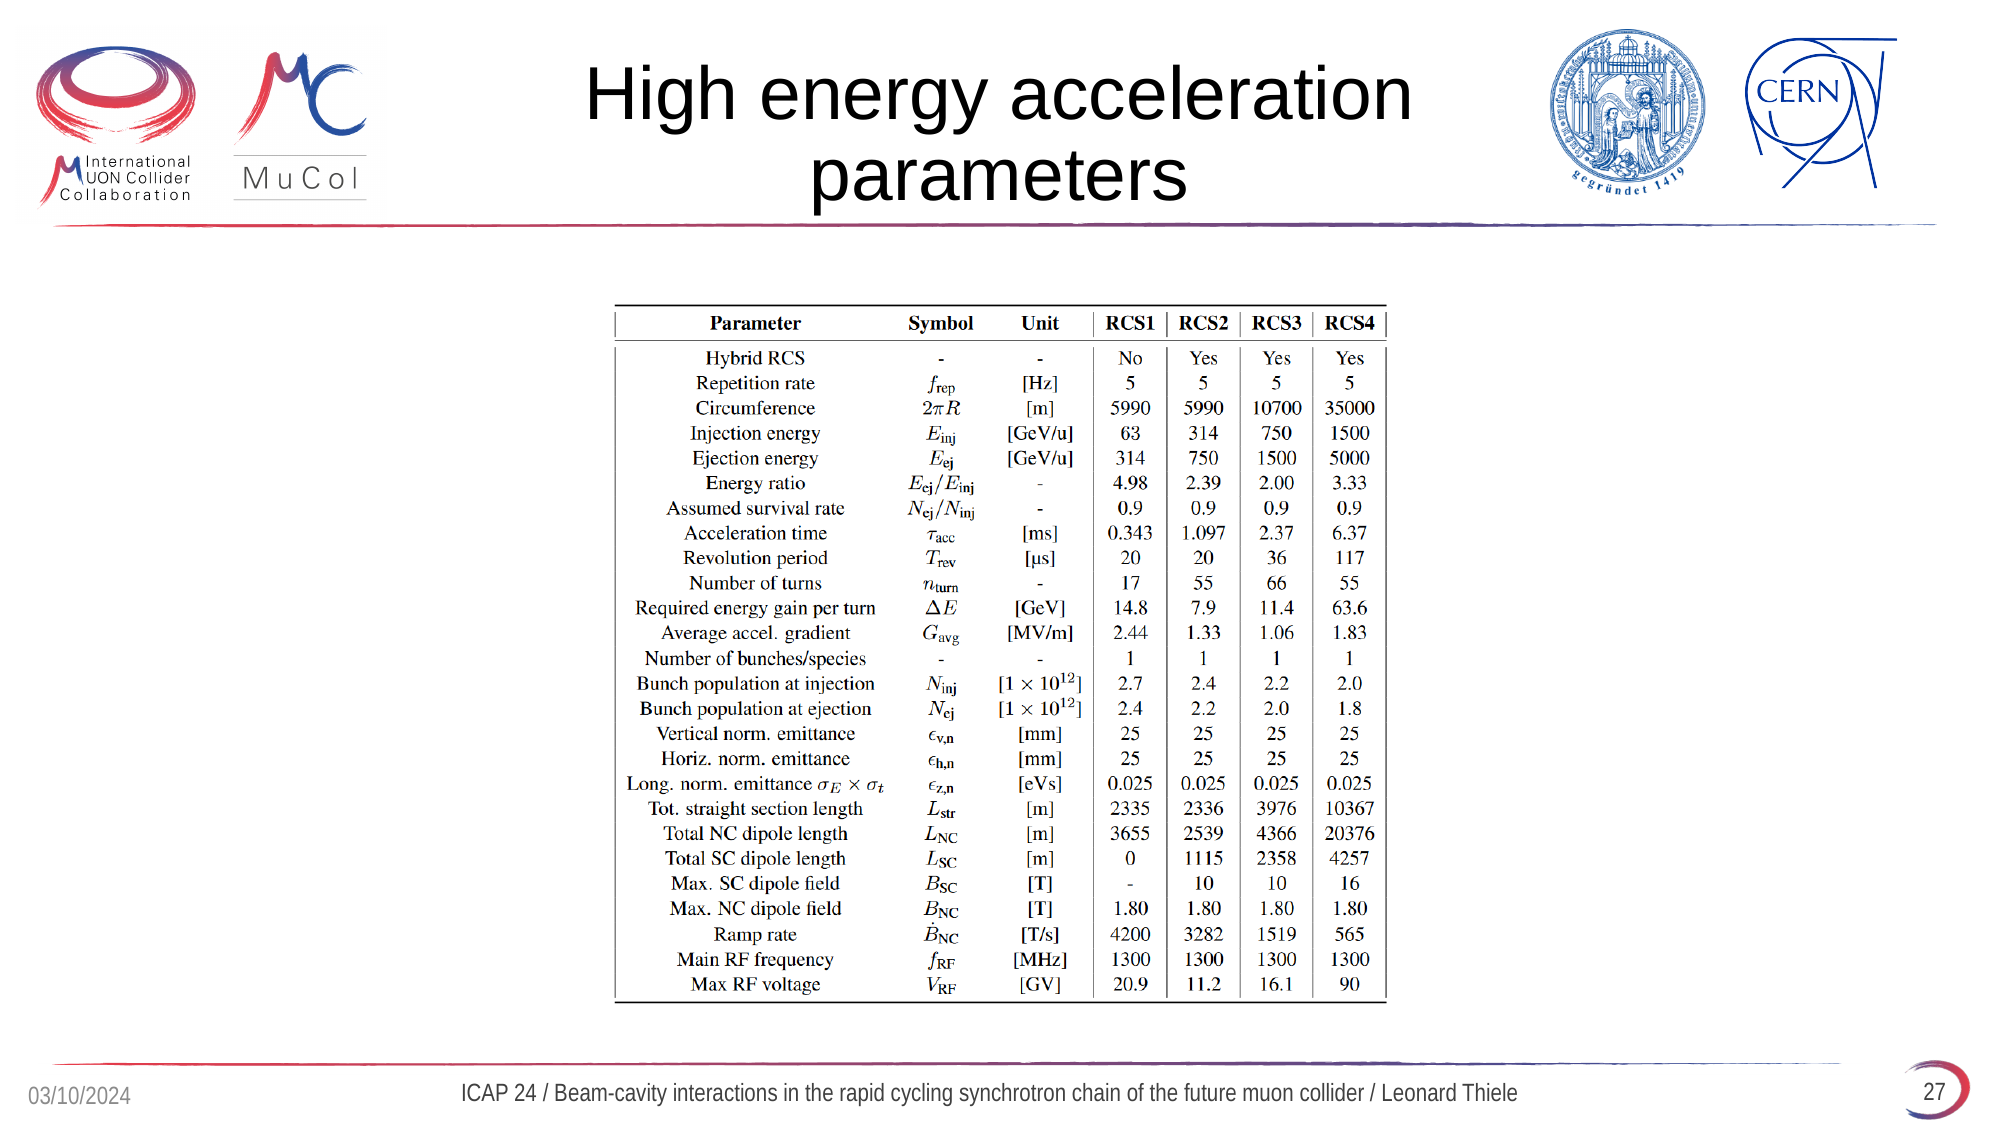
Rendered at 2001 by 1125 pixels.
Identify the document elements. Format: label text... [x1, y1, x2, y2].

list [587, 293, 1412, 1008]
title High energy acceleration parameters [395, 31, 1604, 240]
picture [1604, 214, 1961, 237]
picture [1873, 1037, 1998, 1125]
picture [1537, 29, 1714, 195]
footer ICAP 24 / Beam-cavity interactions in the rapid cycling synchrotron chain of the future muon collider / Leonard Thiele [286, 1061, 1702, 1122]
slide_number 27 [1786, 1060, 1962, 1121]
picture [1744, 36, 1898, 190]
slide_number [13, 1064, 242, 1125]
picture [15, 25, 395, 237]
picture [38, 1053, 1864, 1075]
